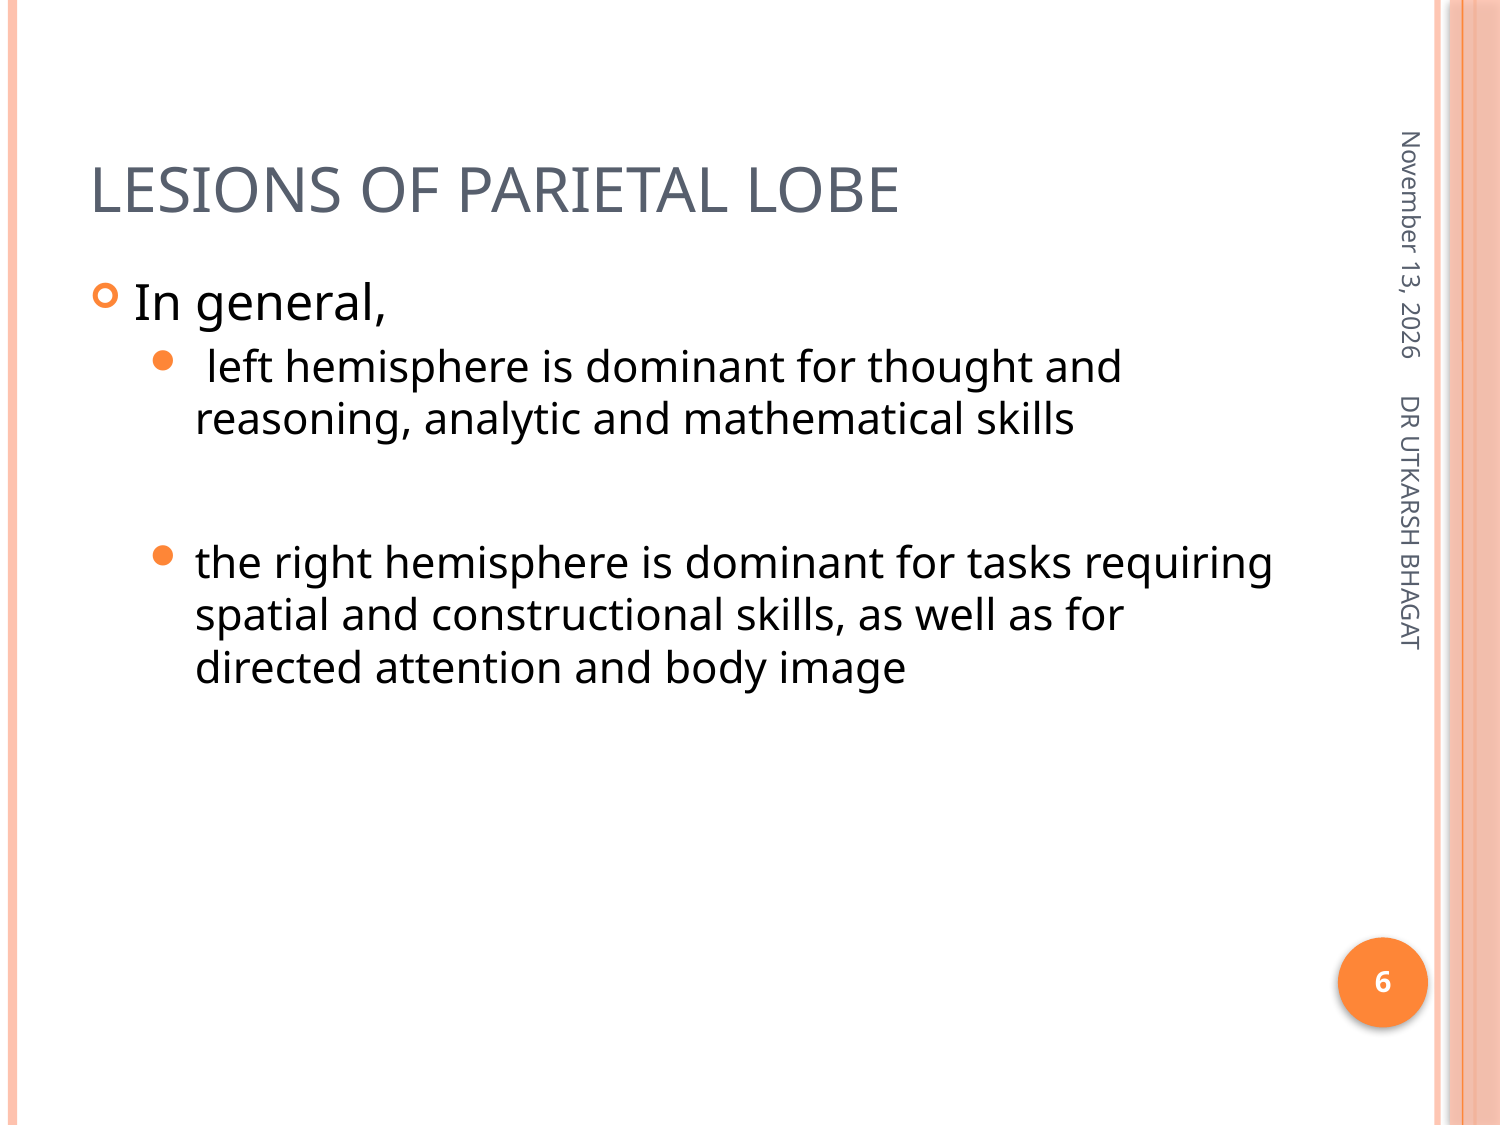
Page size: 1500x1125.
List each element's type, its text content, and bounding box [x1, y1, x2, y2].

list In general, left hemisphere is dominant for thought and reasoning, analytic and mathematical skills the right hemisphere is dominant for tasks requiring spatial and constructional skills, as well as for directed attention and body image [75, 262, 1300, 1062]
footer DR UTKARSH BHAGAT [1379, 380, 1440, 906]
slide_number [1378, 43, 1442, 374]
slide_number 6 [1333, 940, 1434, 1027]
title LESIONS OF PARIETAL LOBE [75, 45, 1300, 233]
